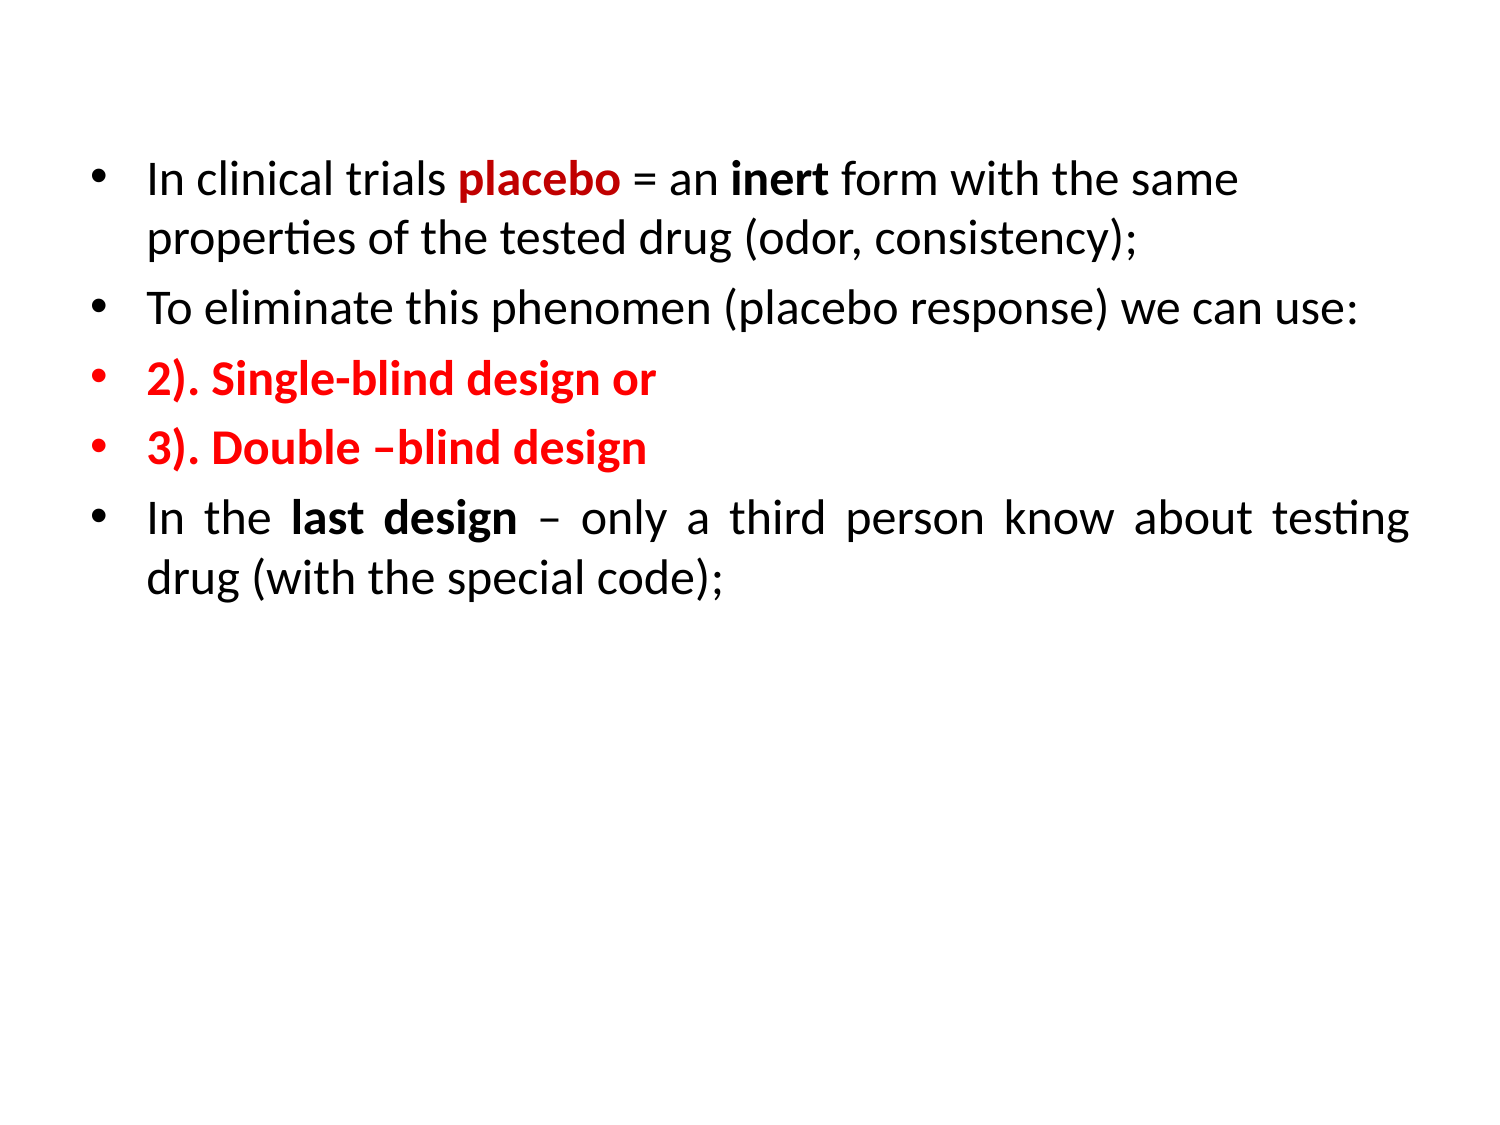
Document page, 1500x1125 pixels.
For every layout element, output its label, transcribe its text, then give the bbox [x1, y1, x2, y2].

list In clinical trials placebo = an inert form with the same properties of the tested drug (odor, consistency); To eliminate this phenomen (placebo response) we can use: 2). Single-blind design or 3). Double –blind design In the last design – only a third person know about testing drug (with the special code); [75, 137, 1425, 1005]
